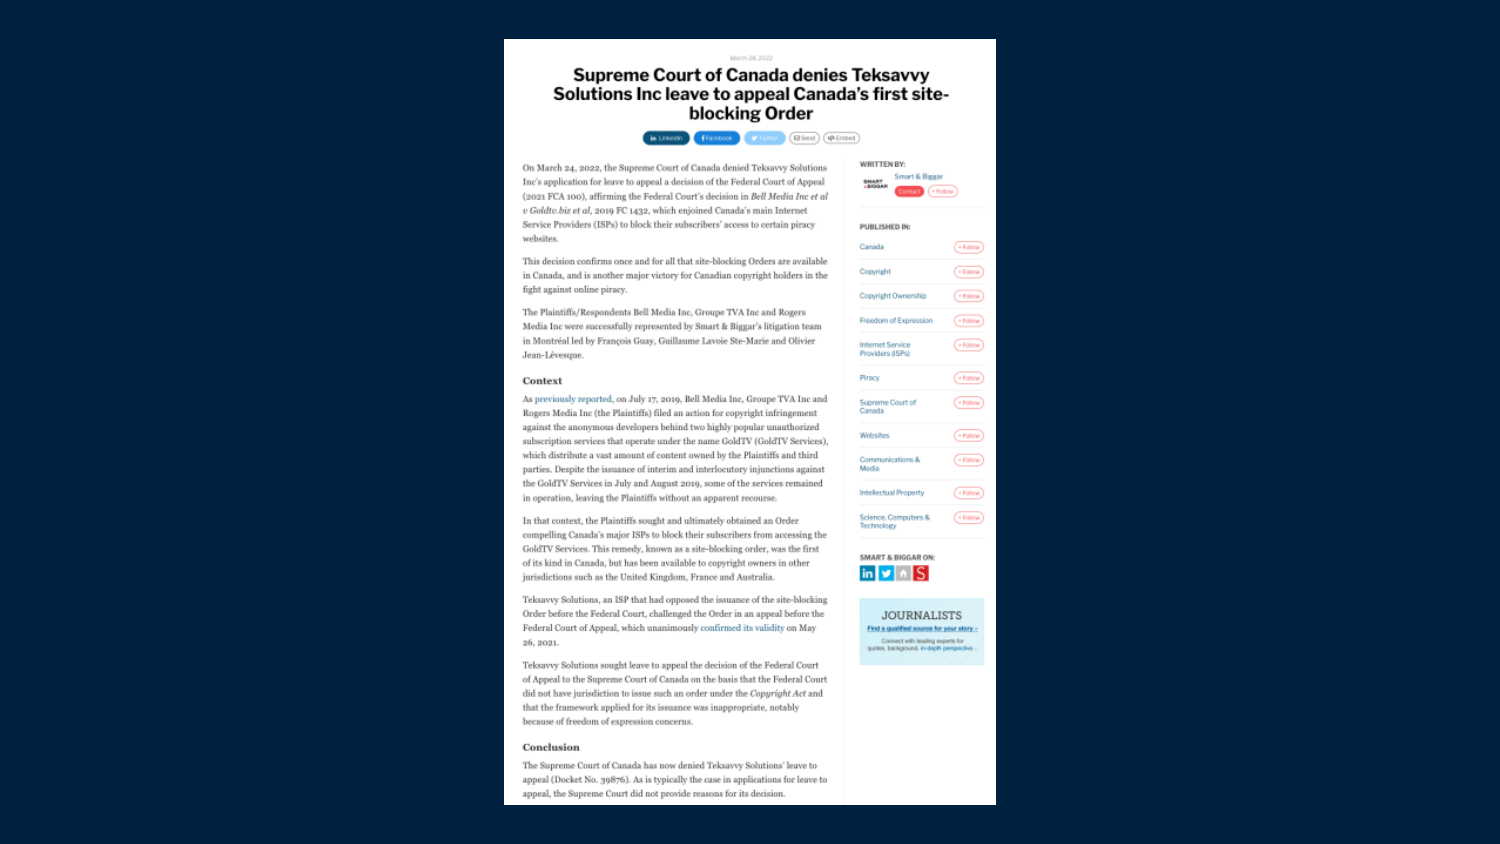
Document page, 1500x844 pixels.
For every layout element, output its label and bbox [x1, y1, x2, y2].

picture [503, 39, 996, 805]
